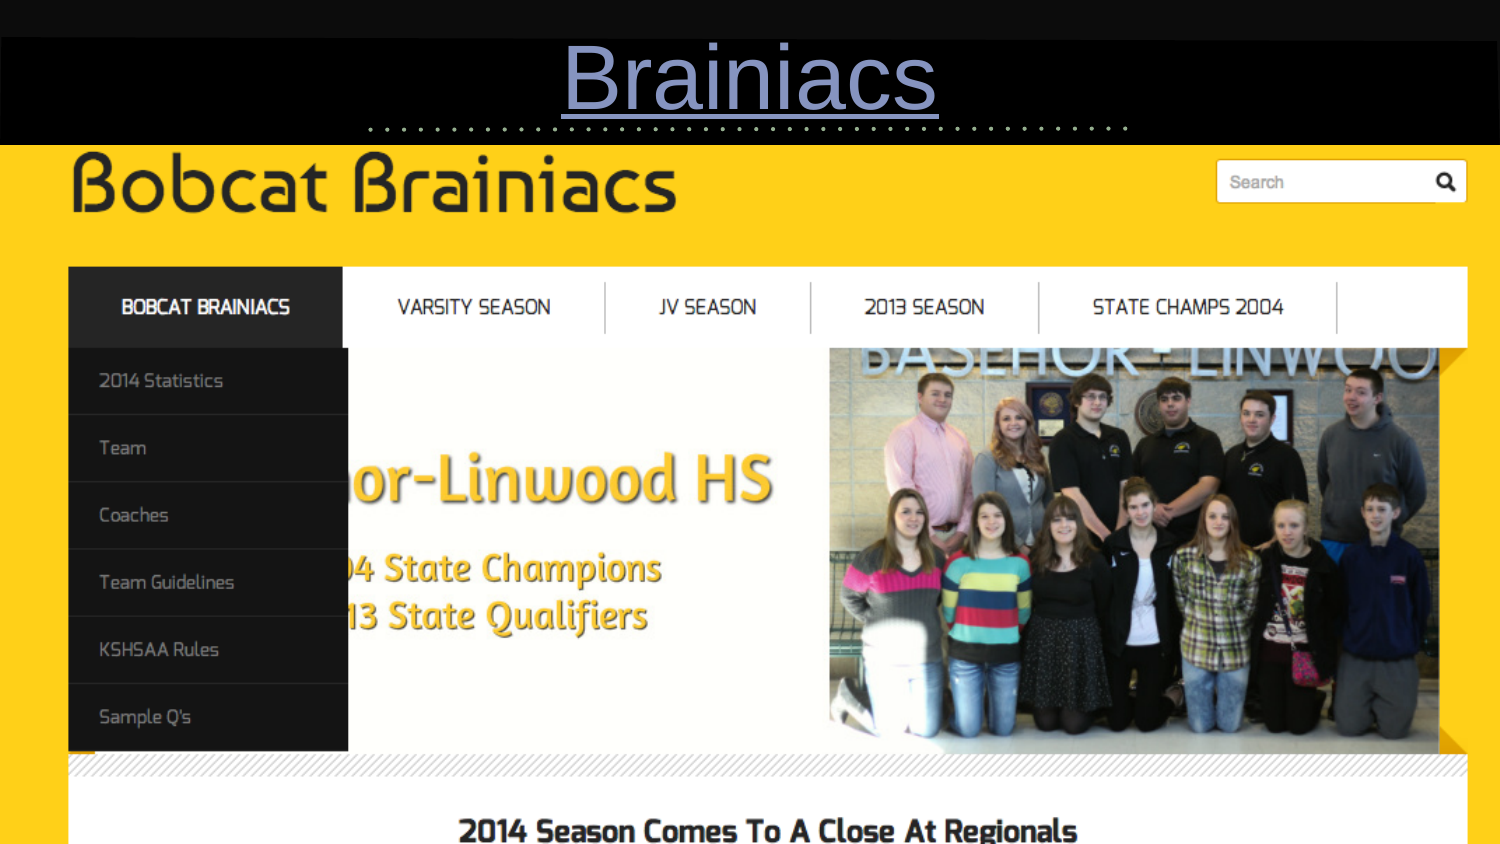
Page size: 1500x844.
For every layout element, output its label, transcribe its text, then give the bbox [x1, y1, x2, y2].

picture [0, 145, 1500, 844]
title Brainiacs [75, 2, 1425, 143]
